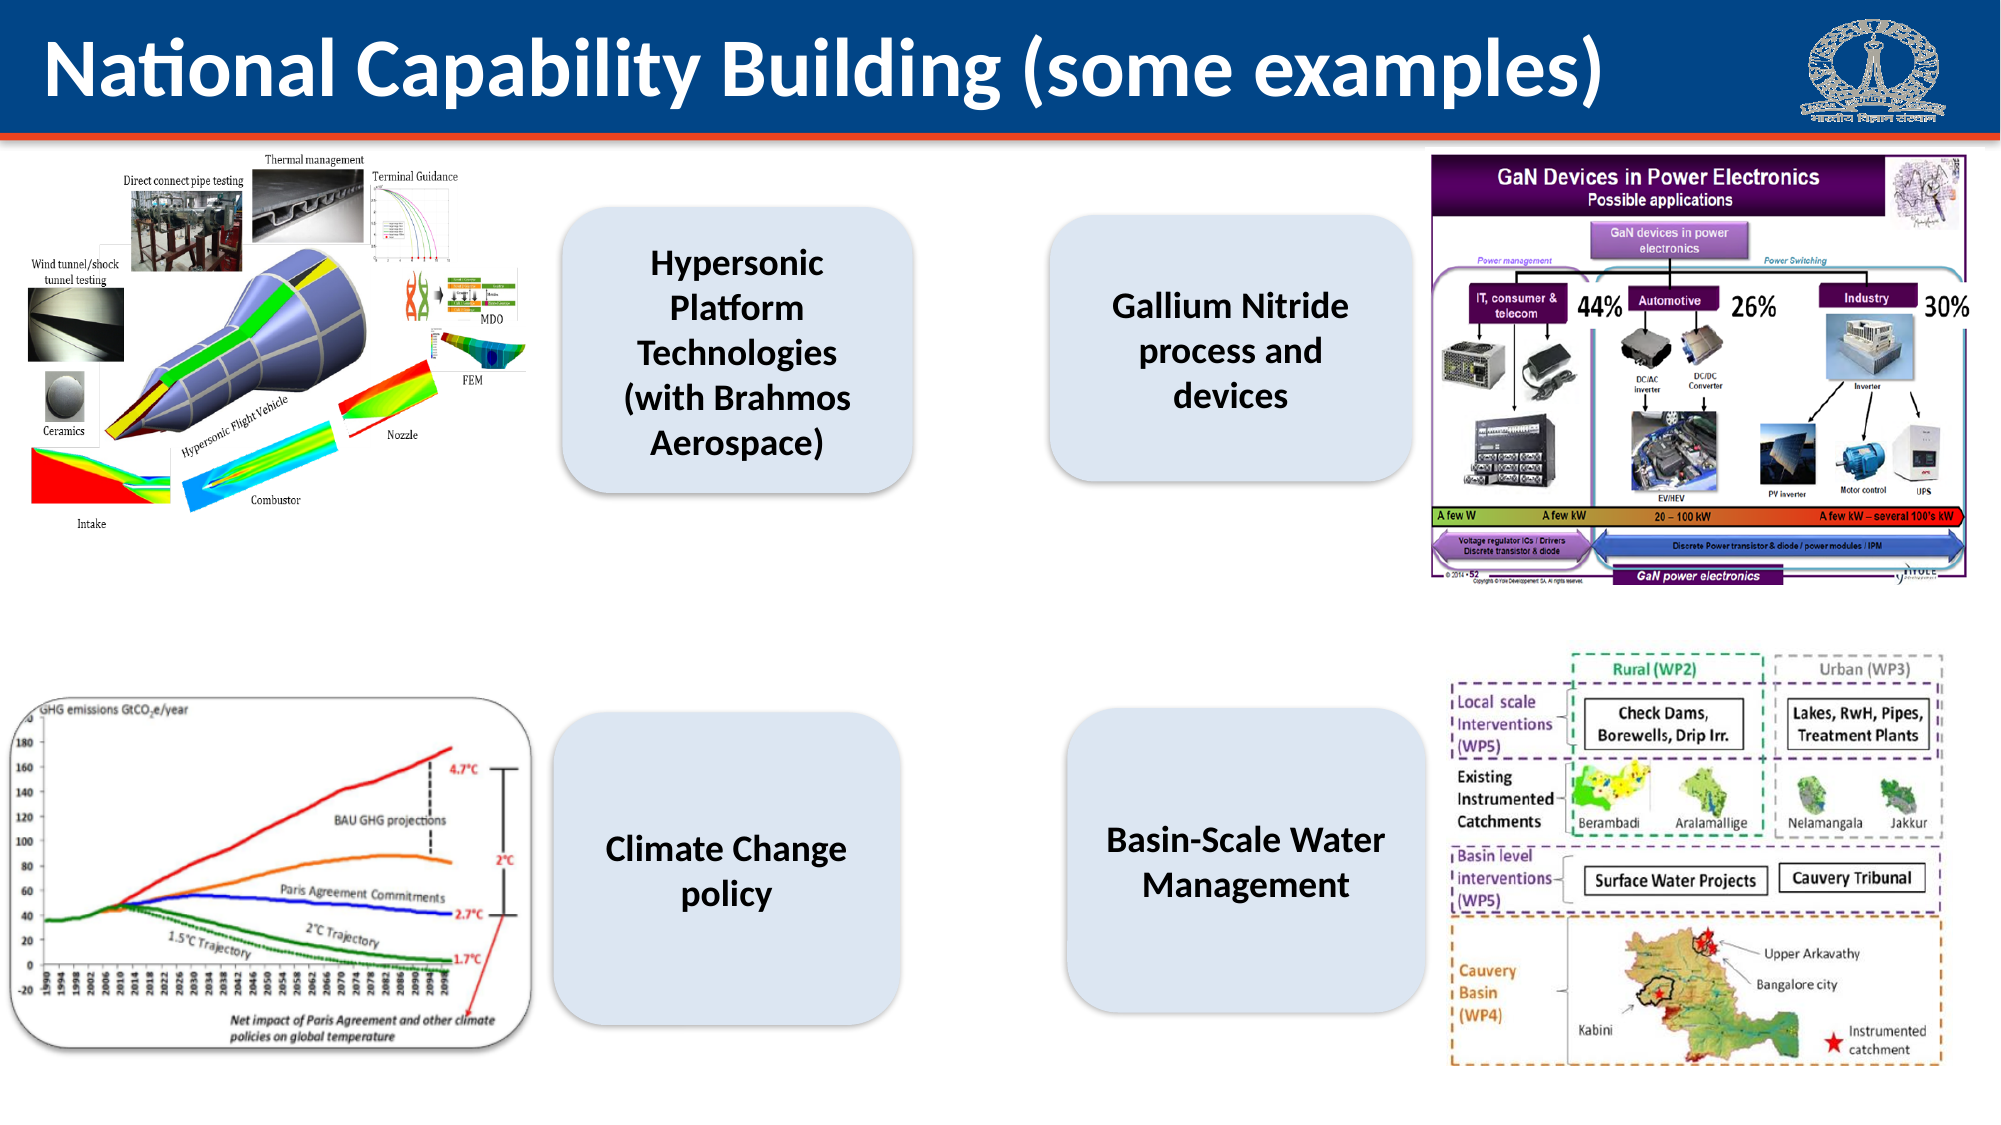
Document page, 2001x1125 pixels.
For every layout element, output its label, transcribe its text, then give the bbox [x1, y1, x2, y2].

picture [0, 691, 542, 1063]
text_box Gallium Nitride process and devices [1049, 214, 1413, 483]
title National Capability Building (some examples) [0, 14, 1725, 113]
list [25, 146, 526, 538]
text_box Basin-Scale Water Management [1066, 707, 1426, 1014]
picture [1424, 146, 1985, 585]
text_box Hypersonic Platform Technologies (with Brahmos Aerospace) [561, 206, 914, 494]
picture [1446, 640, 1953, 1066]
text_box Climate Change policy [552, 711, 901, 1026]
